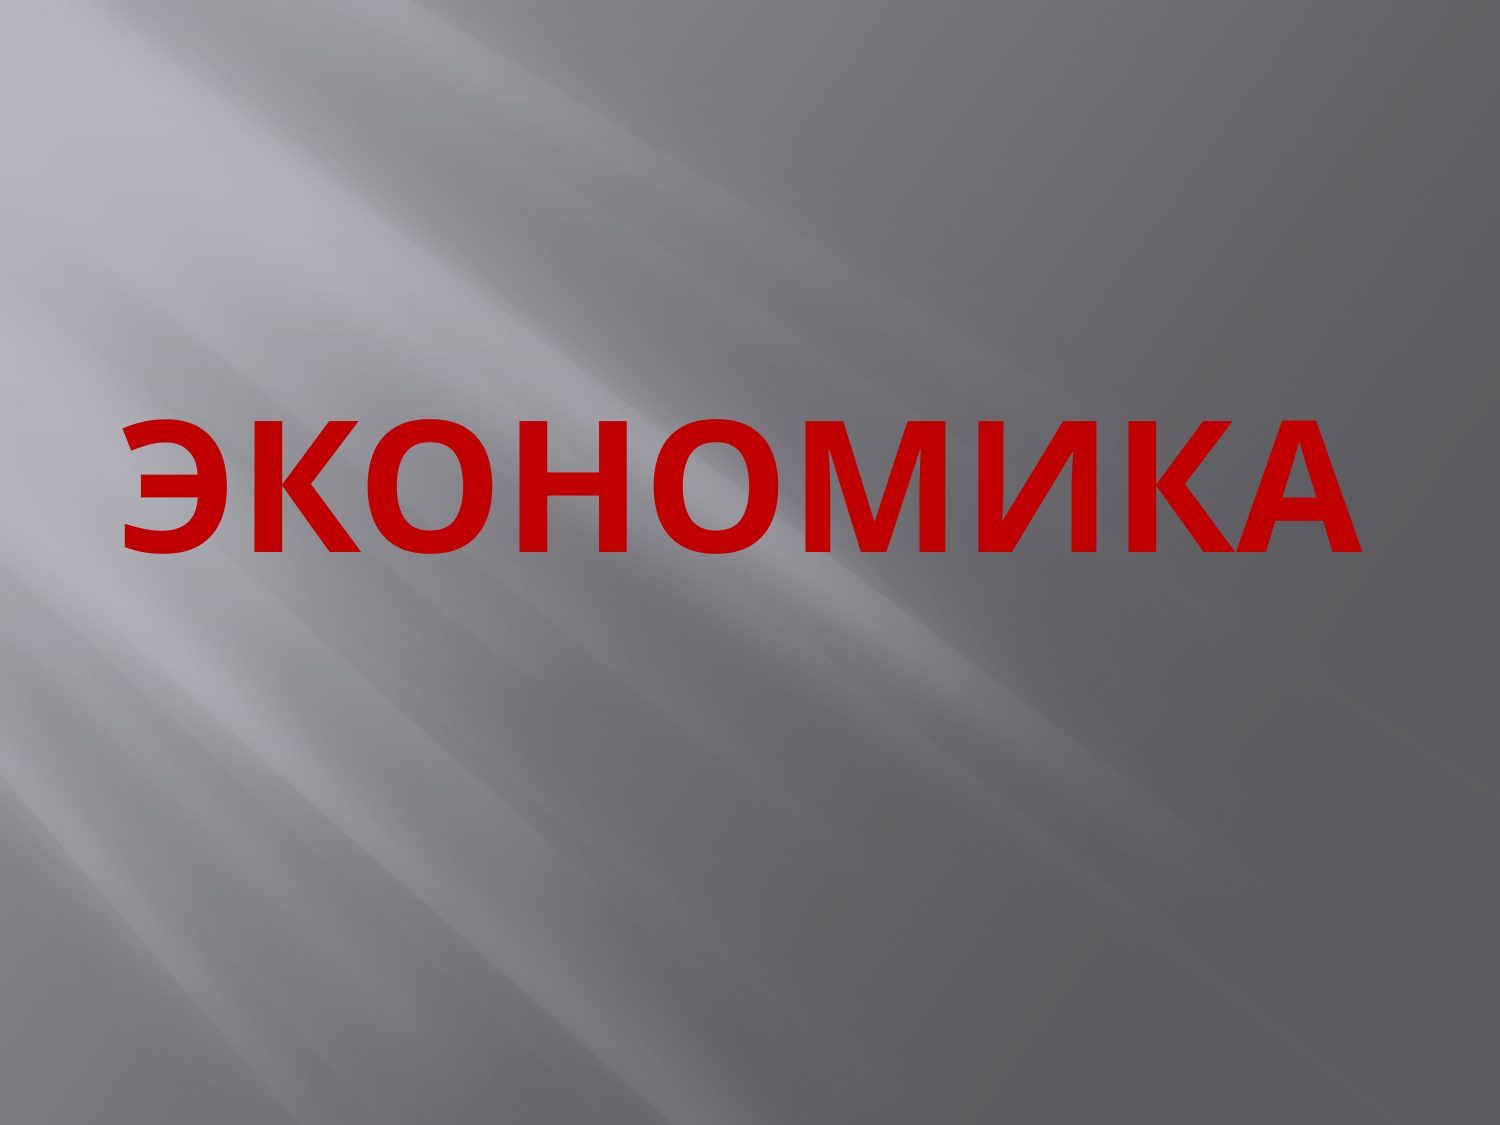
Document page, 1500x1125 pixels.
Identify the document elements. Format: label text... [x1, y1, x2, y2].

title ЭКОНОМИКА [64, 385, 1415, 573]
